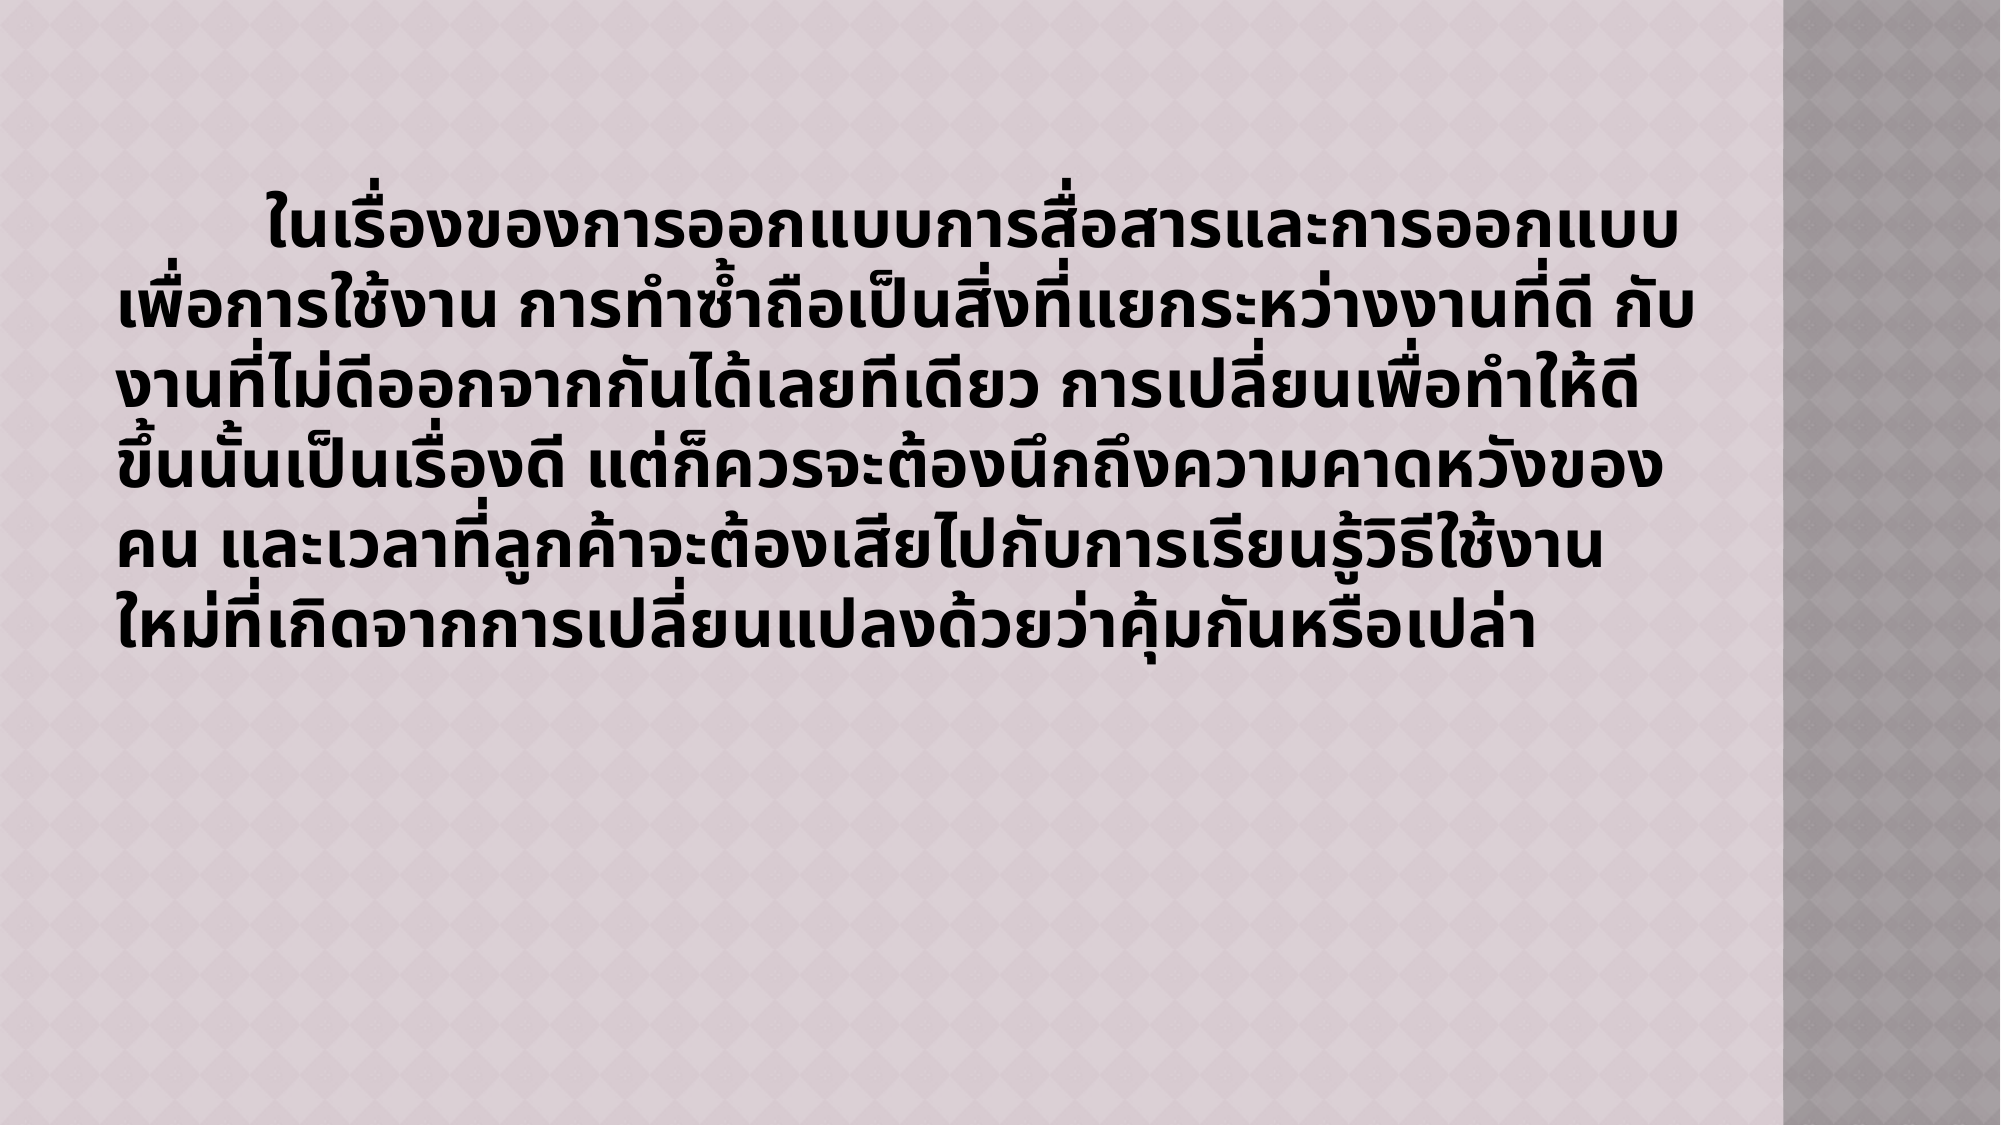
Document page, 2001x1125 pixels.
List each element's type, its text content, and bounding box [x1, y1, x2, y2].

text_box ในเรื่องของการออกแบบการสื่อสารและการออกแบบเพื่อการใช้งาน การทำซ้ำถือเป็นสิ่งที่แยกระหว่างงานที่ดี กับงานที่ไม่ดีออกจากกันได้เลยทีเดียว การเปลี่ยนเพื่อทำให้ดีขึ้นนั้นเป็นเรื่องดี แต่ก็ควรจะต้องนึกถึงความคาดหวังของคน และเวลาที่ลูกค้าจะต้องเสียไปกับการเรียนรู้วิธีใช้งานใหม่ที่เกิดจากการเปลี่ยนแปลงด้วยว่าคุ้มกันหรือเปล่า [100, 173, 1725, 668]
